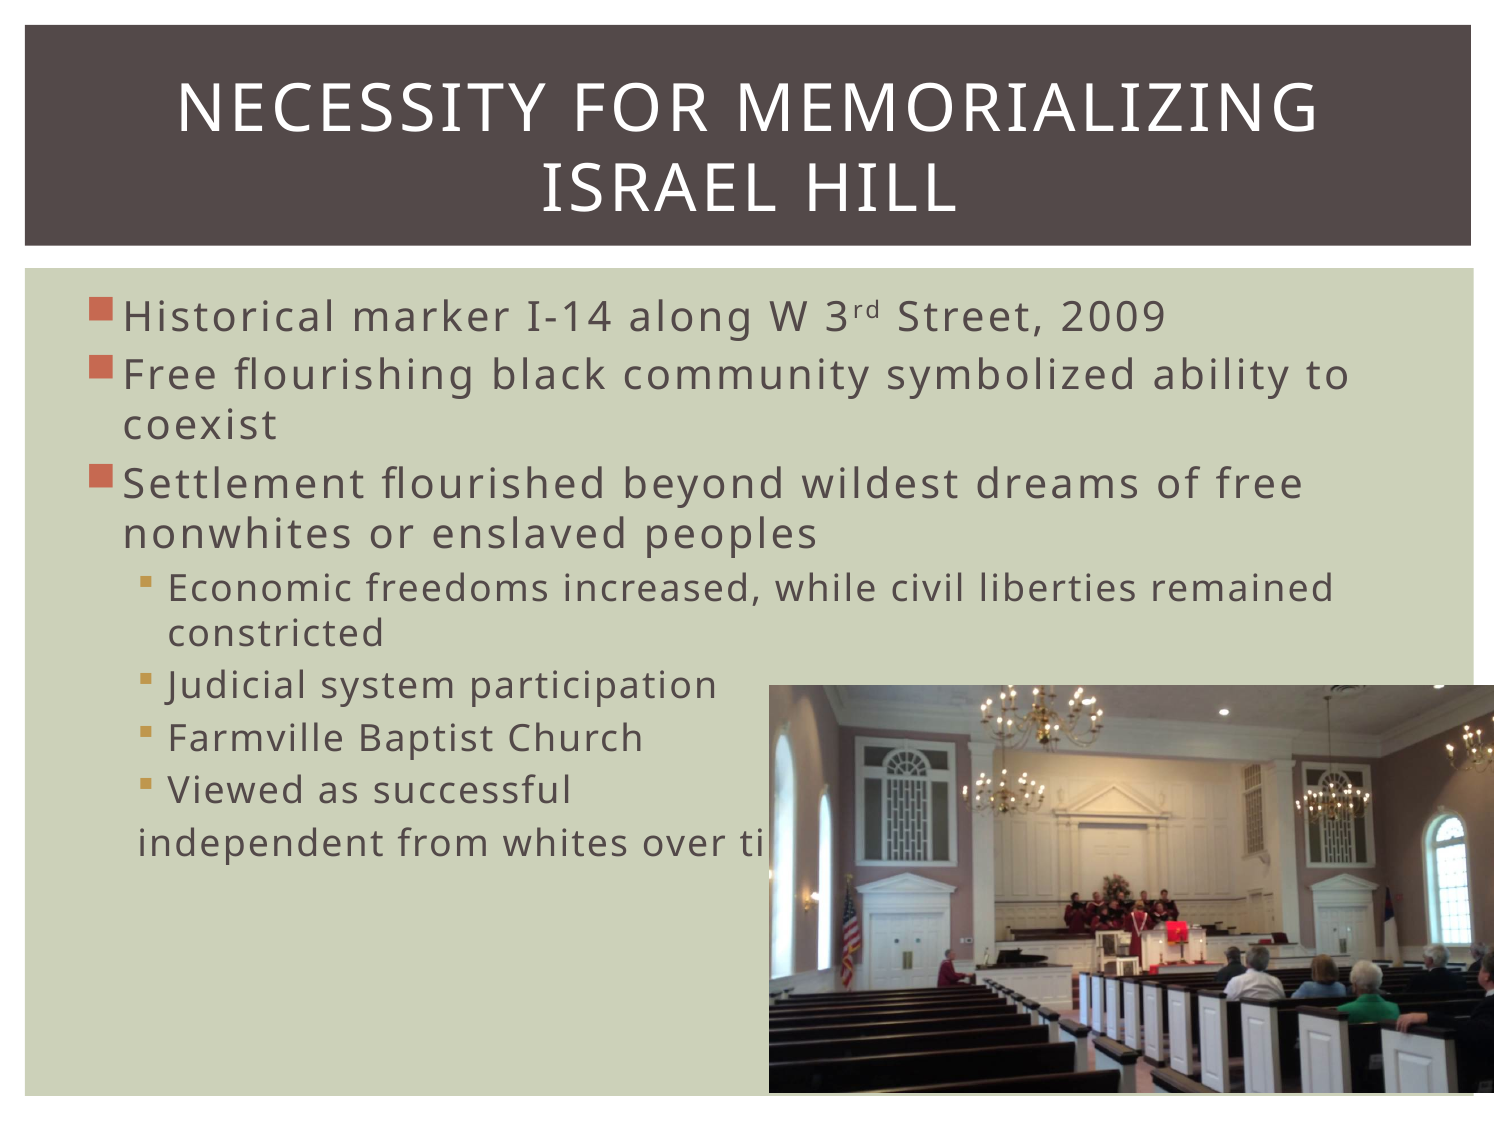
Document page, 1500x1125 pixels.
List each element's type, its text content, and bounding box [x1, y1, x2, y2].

picture [769, 685, 1494, 1094]
title Necessity for memorializing Israel hill [62, 58, 1438, 232]
list Historical marker I-14 along W 3rd Street, 2009 Free flourishing black community symbolized ability to coexist Settlement flourished beyond wildest dreams of free nonwhites or enslaved peoples Economic freedoms increased, while civil liberties remained constricted Judicial system participation Farmville Baptist Church Viewed as successful independent from whites over time [62, 281, 1442, 1005]
